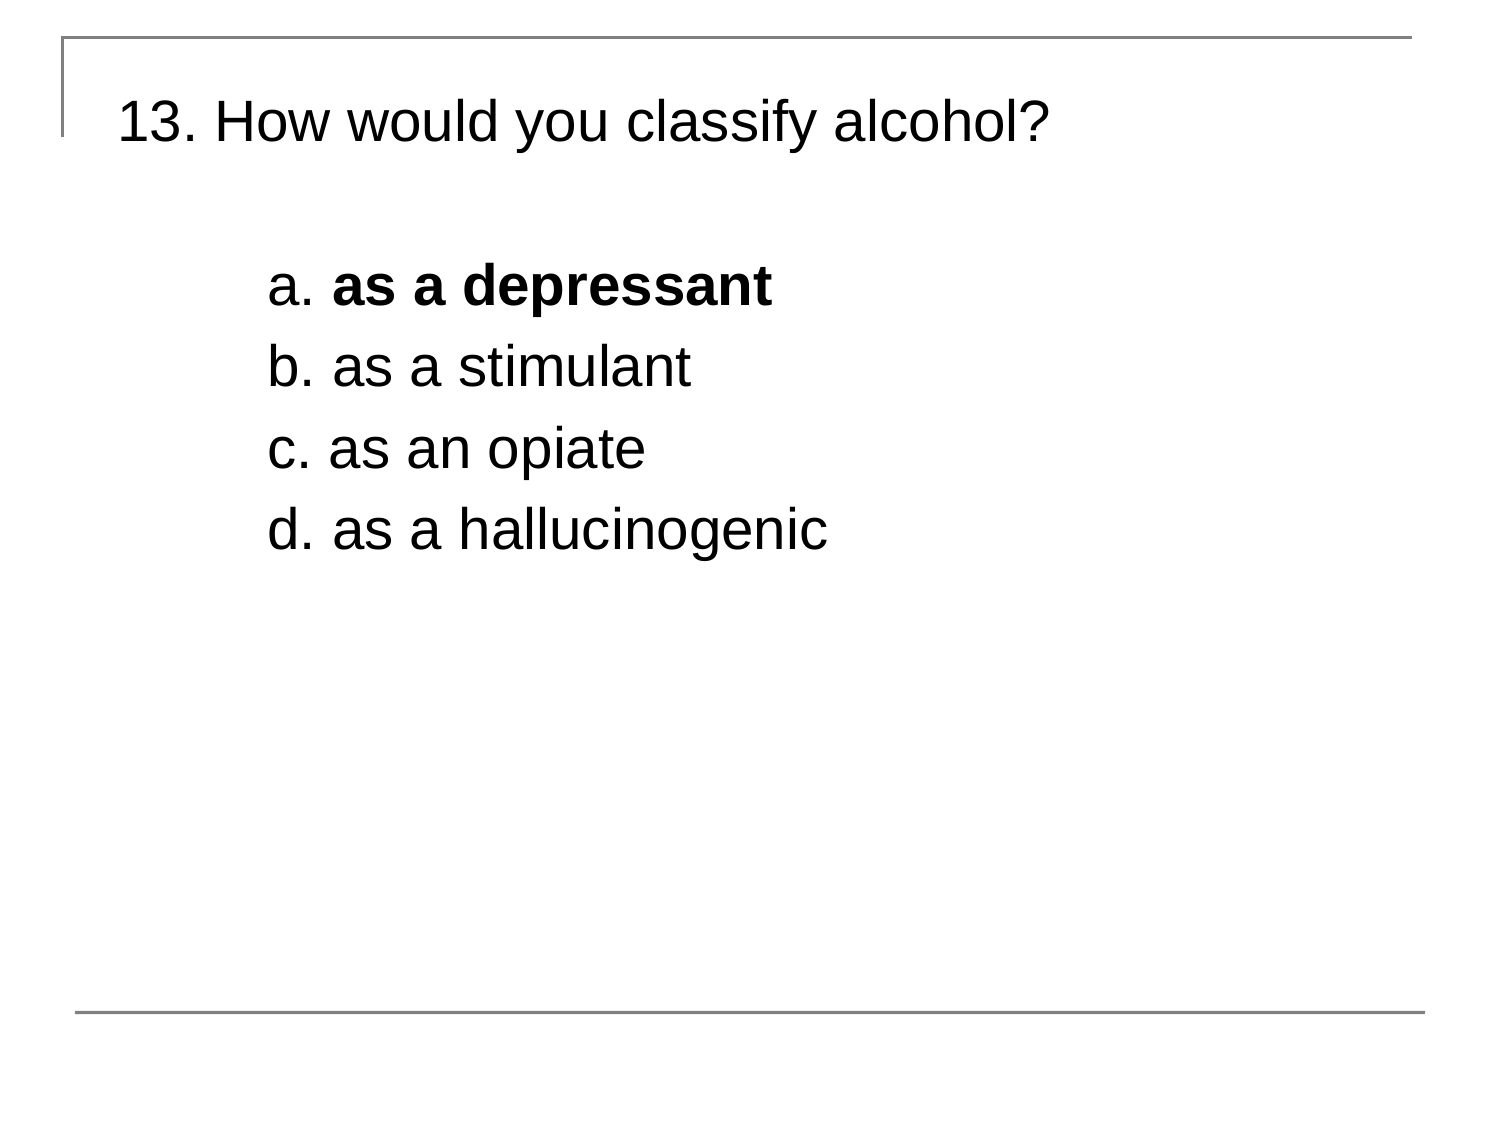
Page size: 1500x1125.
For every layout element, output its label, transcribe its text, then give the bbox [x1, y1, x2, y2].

list 13. How would you classify alcohol? a. as a depressant b. as a stimulant c. as an opiate d. as a hallucinogenic [102, 76, 1453, 820]
